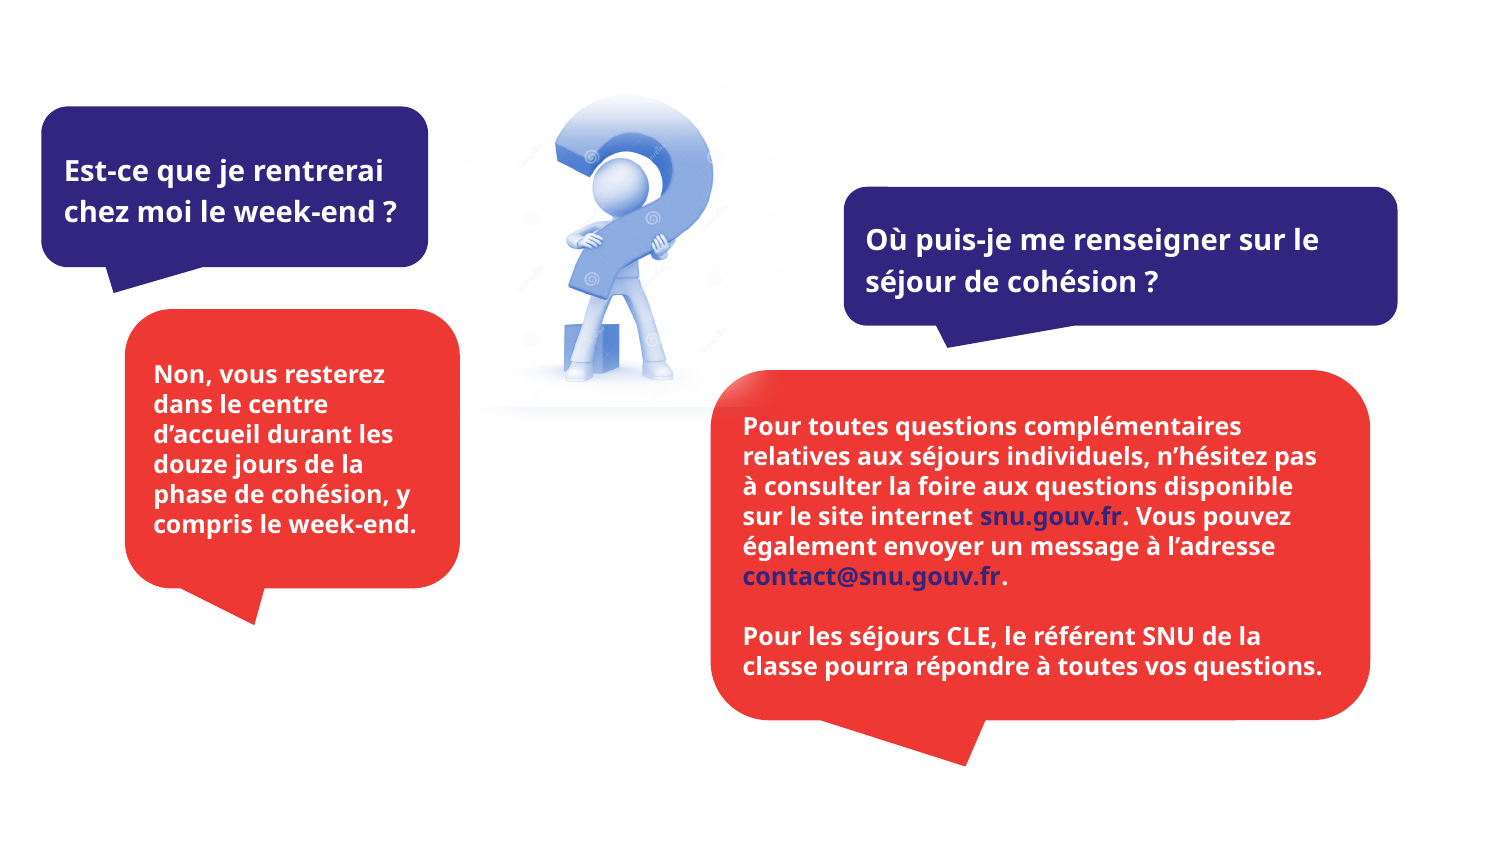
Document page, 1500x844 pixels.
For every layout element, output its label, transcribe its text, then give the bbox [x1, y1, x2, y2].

text_box Non, vous resterez dans le centre d’accueil durant les douze jours de la phase de cohésion, y compris le week-end. [122, 307, 462, 628]
text_box Pour toutes questions complémentaires relatives aux séjours individuels, n’hésitez pas à consulter la foire aux questions disponible sur le site internet snu.gouv.fr. Vous pouvez également envoyer un message à l’adresse contact@snu.gouv.fr. Pour les séjours CLE, le référent SNU de la classe pourra répondre à toutes vos questions. [708, 368, 1373, 769]
text_box Où puis-je me renseigner sur le séjour de cohésion ? [841, 184, 1400, 350]
text_box Est-ce que je rentrerai chez moi le week-end ? [39, 104, 431, 296]
picture [459, 80, 786, 426]
